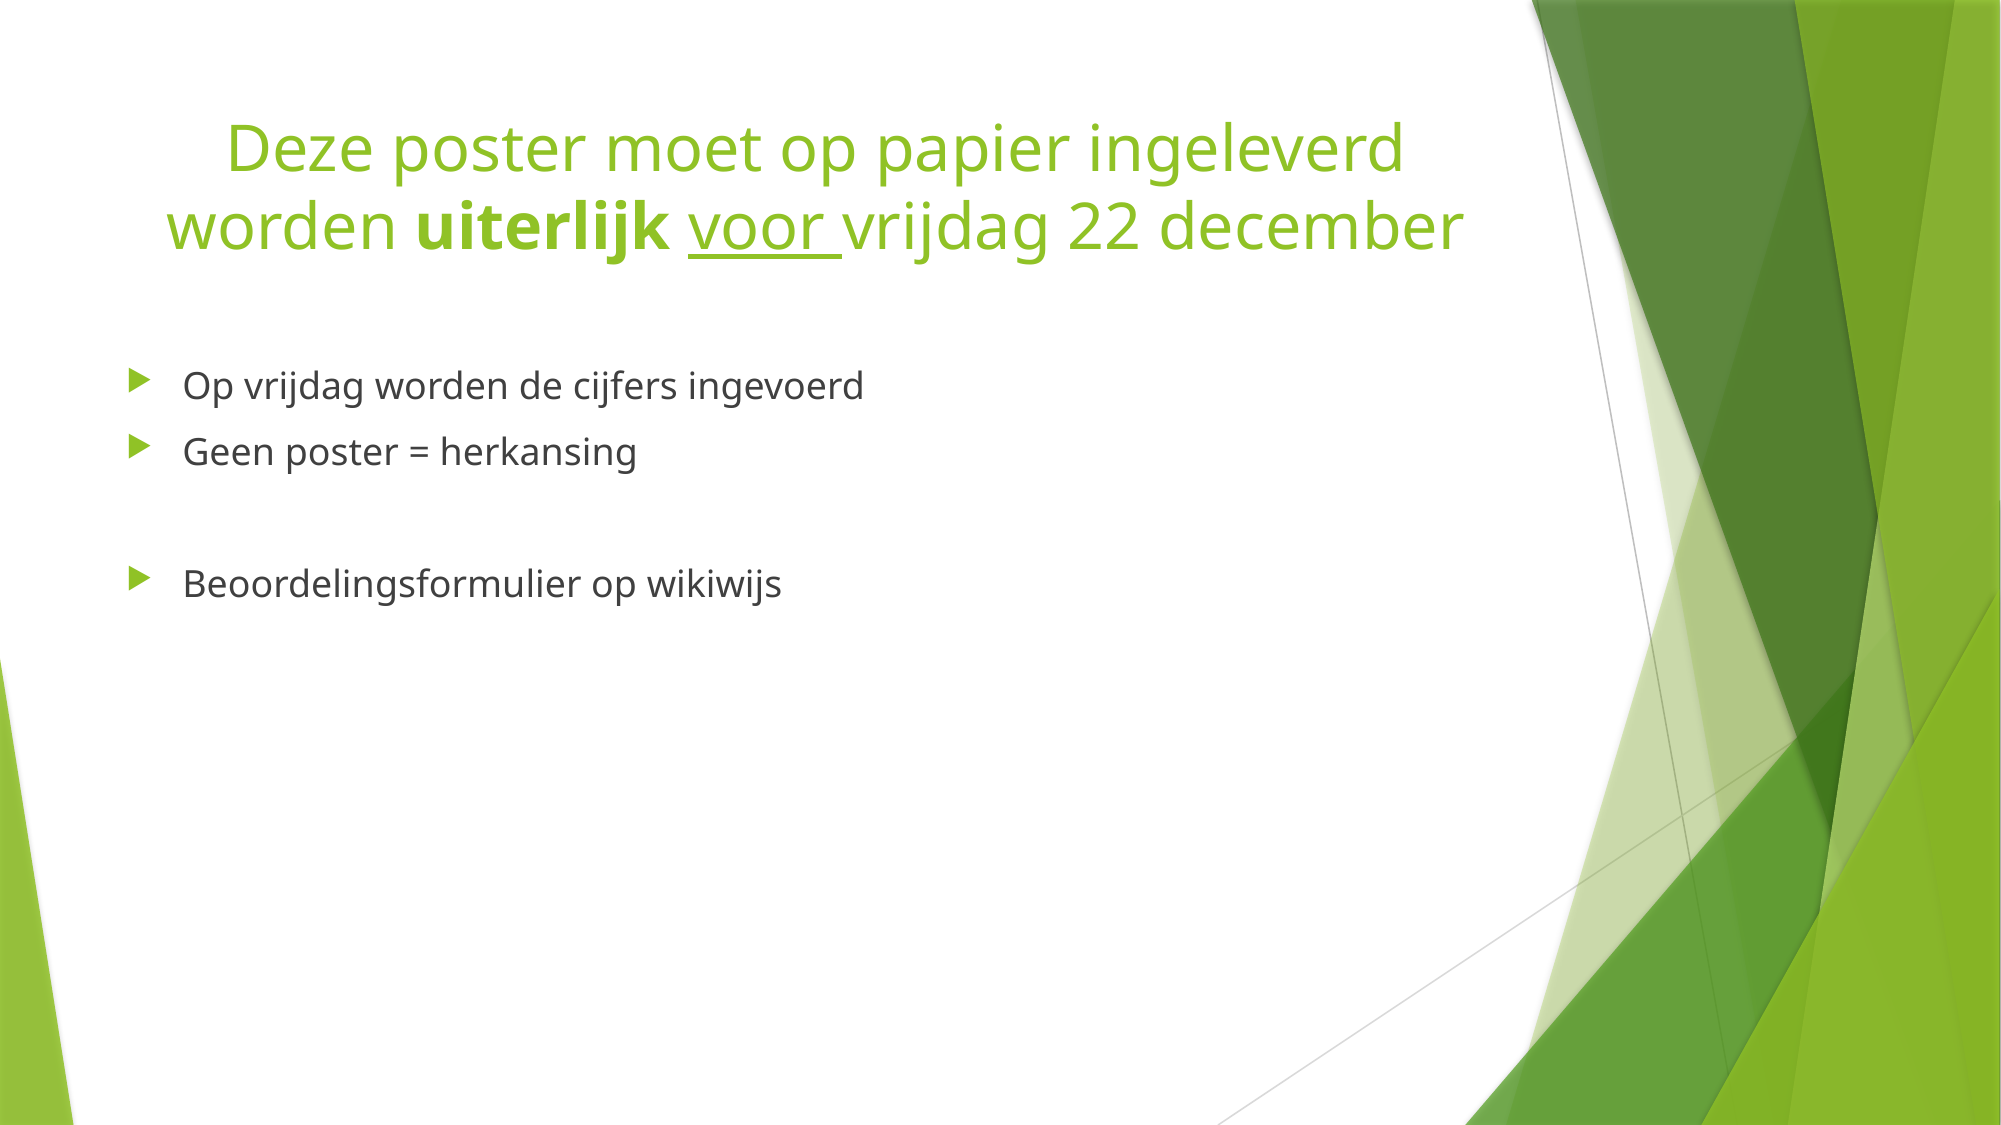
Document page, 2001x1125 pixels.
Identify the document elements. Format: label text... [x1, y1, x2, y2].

title Deze poster moet op papier ingeleverd worden uiterlijk voor vrijdag 22 december [111, 99, 1522, 317]
list Op vrijdag worden de cijfers ingevoerd Geen poster = herkansing Beoordelingsformulier op wikiwijs [111, 354, 1522, 992]
